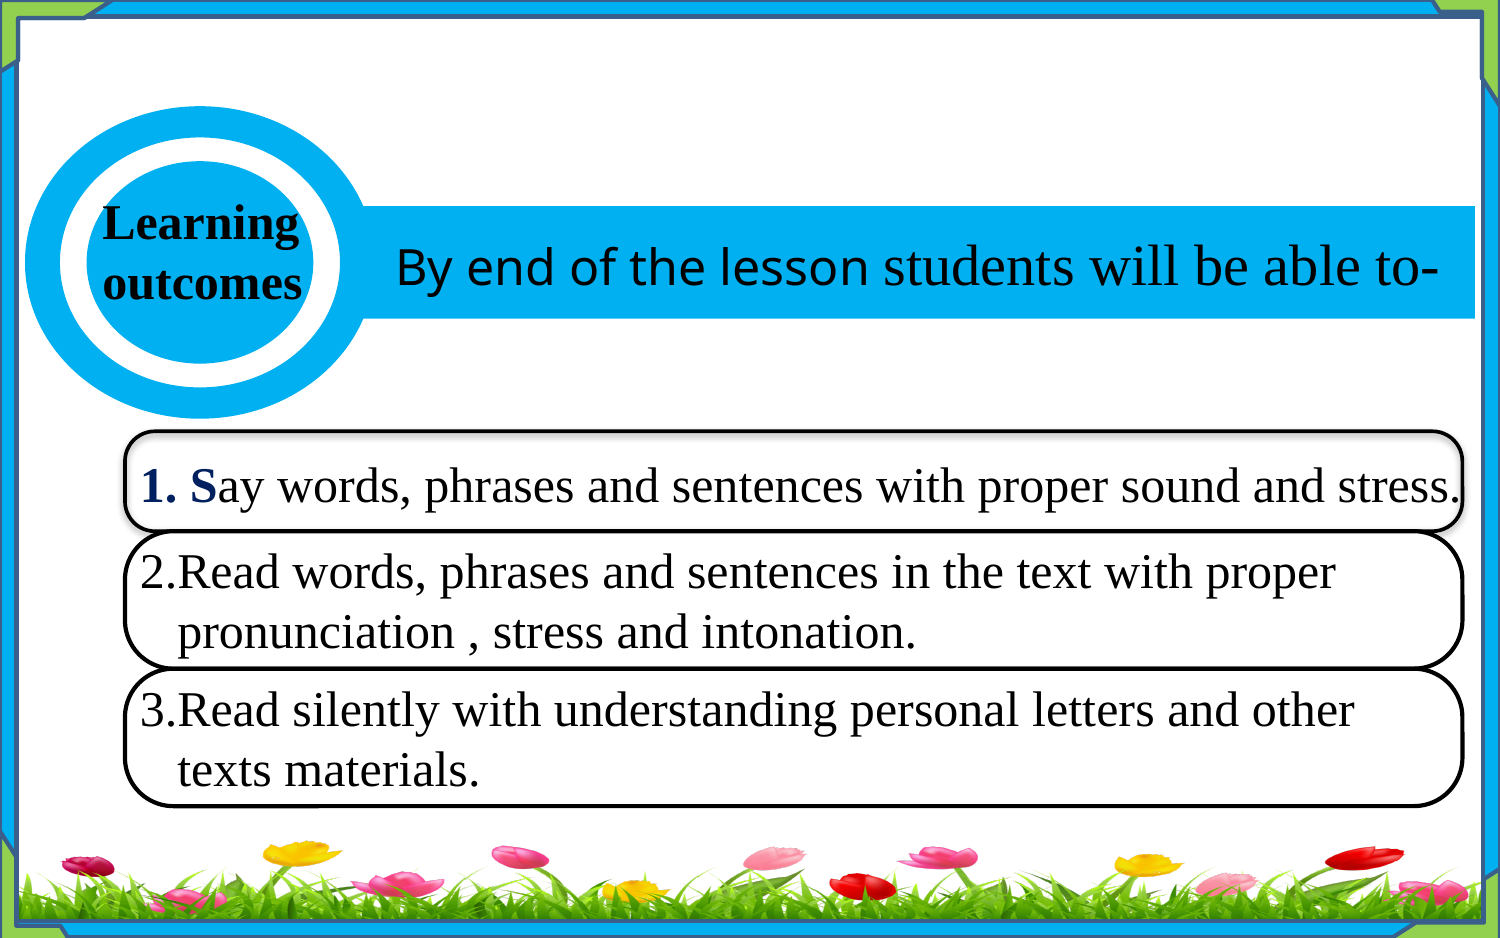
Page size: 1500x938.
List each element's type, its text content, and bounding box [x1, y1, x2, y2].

text_box 2.Read words, phrases and sentences in the text with proper pronunciation , stress and intonation. [112, 531, 1438, 726]
text_box Learning outcomes [87, 182, 388, 318]
text_box [1481, 580, 1500, 829]
text_box By end of the lesson students will be able to- [366, 204, 1477, 321]
text_box [1481, 82, 1500, 444]
text_box [0, 0, 115, 74]
text_box [22, 104, 366, 421]
text_box [89, 0, 1479, 19]
text_box [1429, 0, 1500, 109]
picture [0, 830, 1500, 934]
text_box [129, 430, 1458, 444]
text_box 3.Read silently with understanding personal letters and other texts materials. [124, 668, 1413, 804]
text_box 1. Say words, phrases and sentences with proper sound and stress. [125, 444, 1500, 580]
text_box [0, 63, 19, 829]
text_box [1438, 535, 1465, 665]
text_box [153, 666, 1465, 809]
